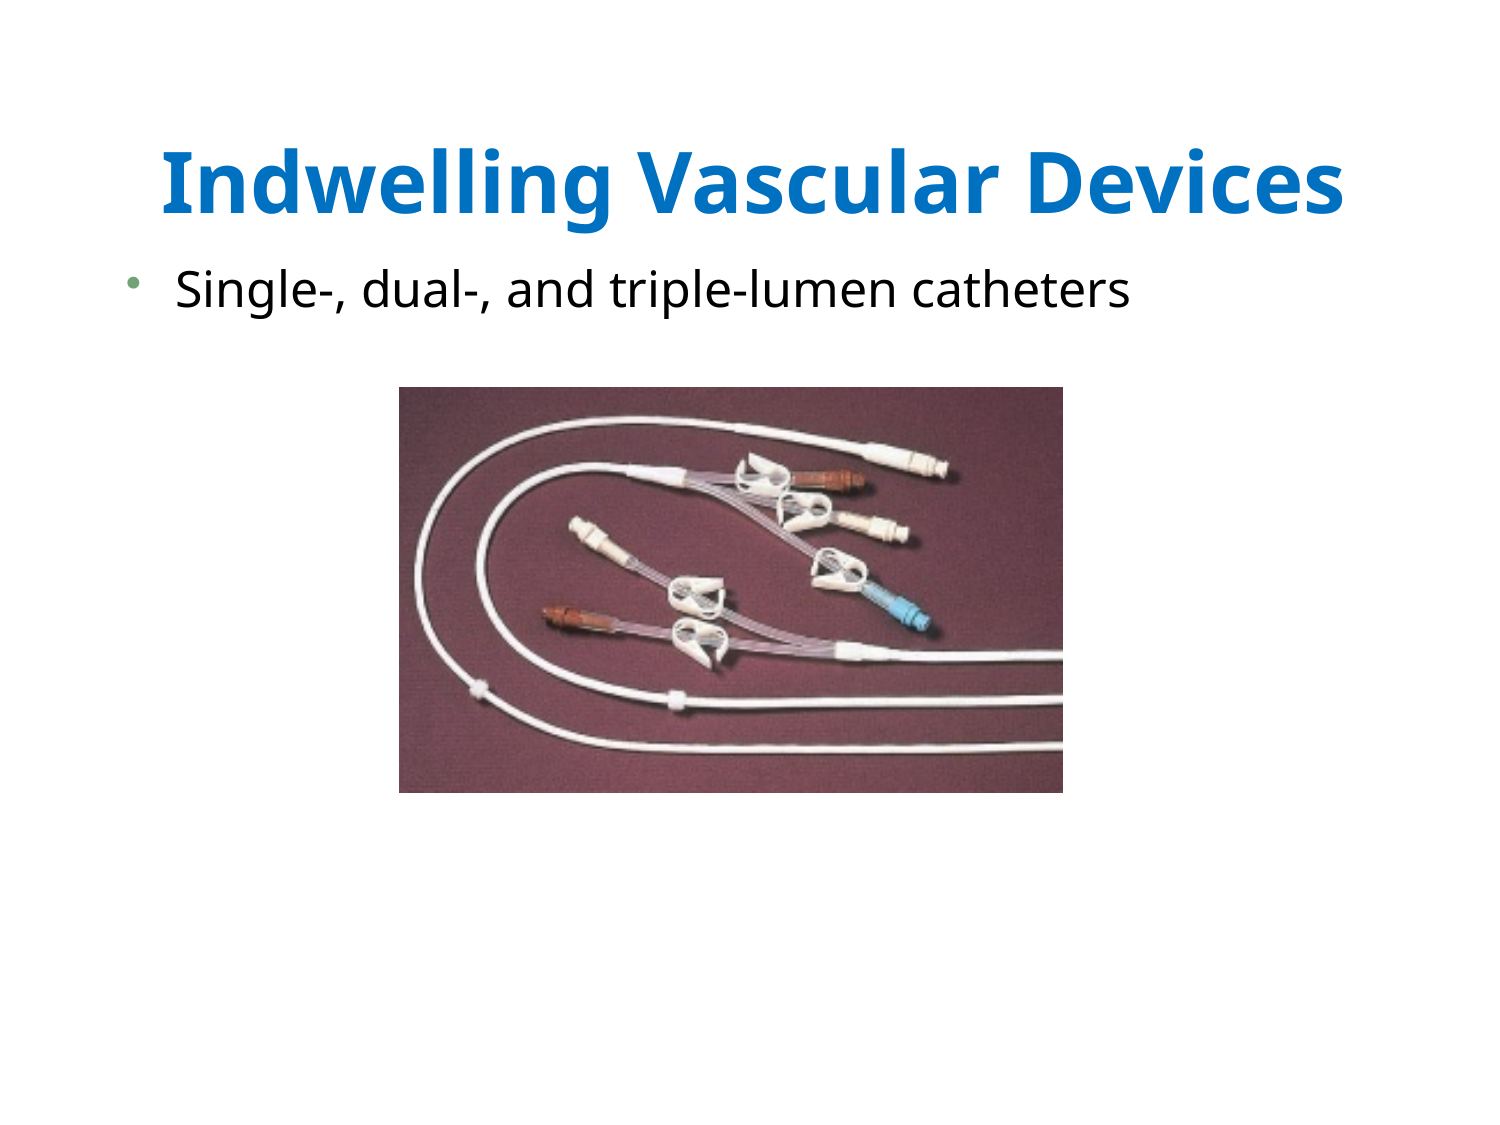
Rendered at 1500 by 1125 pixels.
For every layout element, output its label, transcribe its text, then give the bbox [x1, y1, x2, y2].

list Single-, dual-, and triple-lumen catheters [112, 249, 1388, 603]
title Indwelling Vascular Devices [112, 37, 1388, 238]
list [399, 387, 1063, 793]
